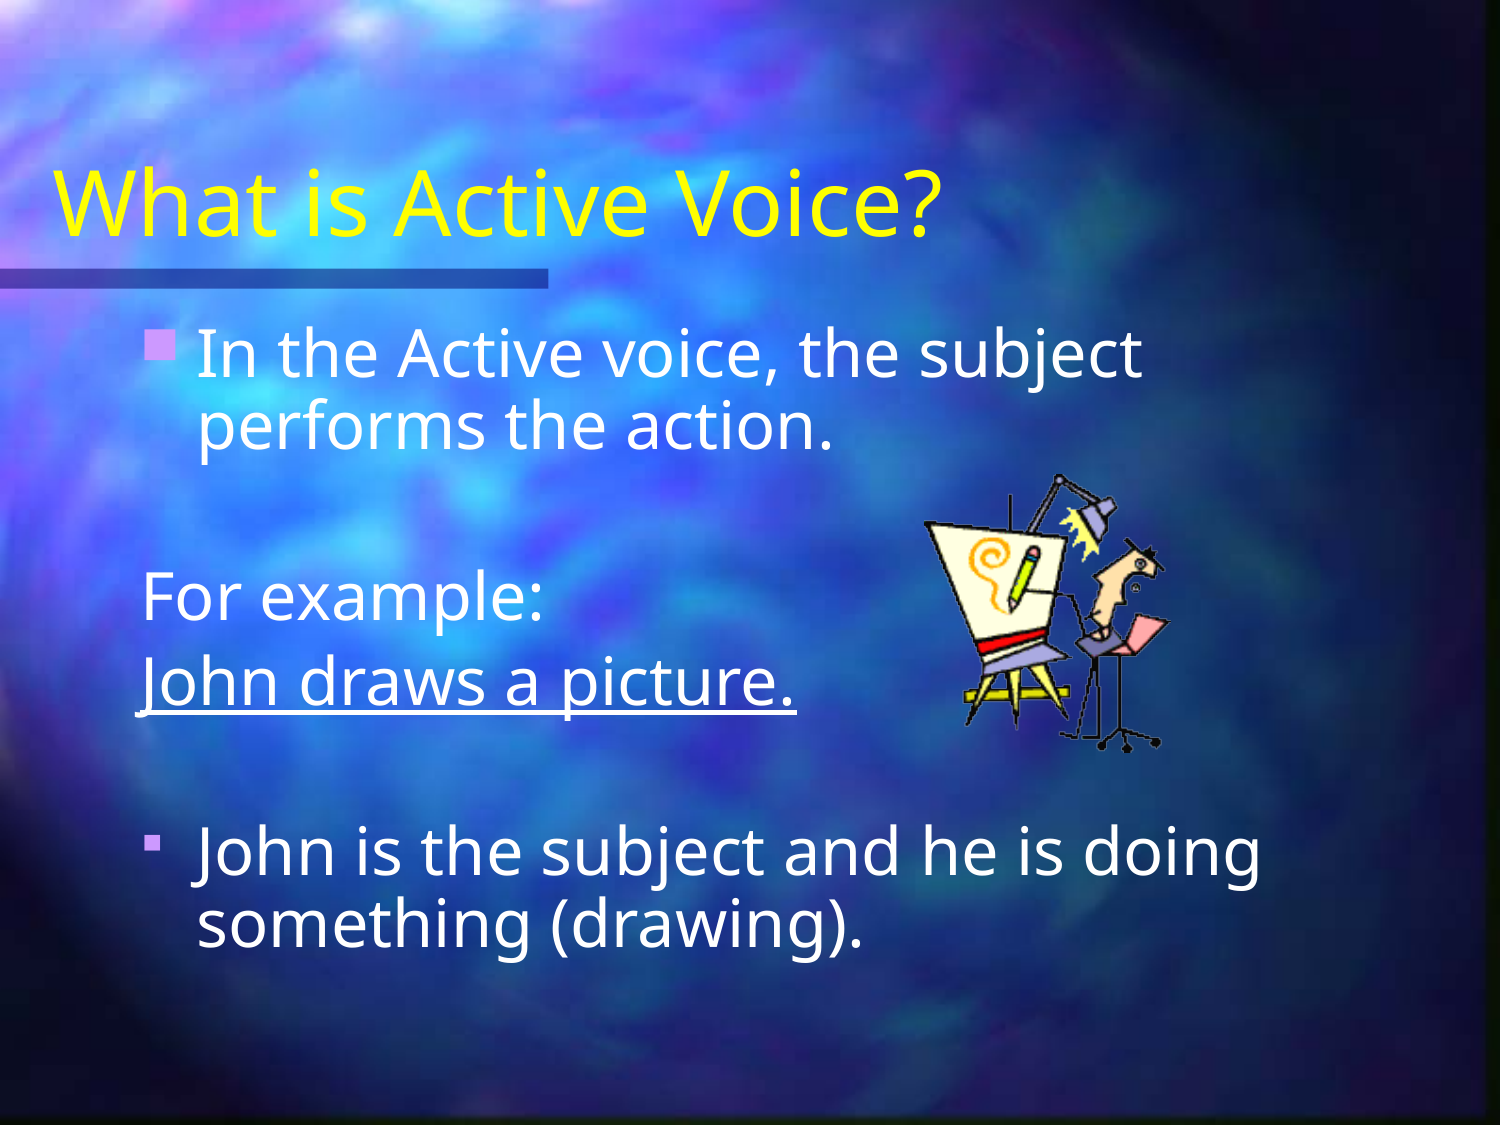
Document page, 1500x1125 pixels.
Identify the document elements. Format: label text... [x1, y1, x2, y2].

title What is Active Voice? [37, 74, 1313, 263]
list In the Active voice, the subject performs the action. For example: John draws a picture. John is the subject and he is doing something (drawing). [124, 312, 1401, 988]
picture [0, 0, 1500, 1125]
